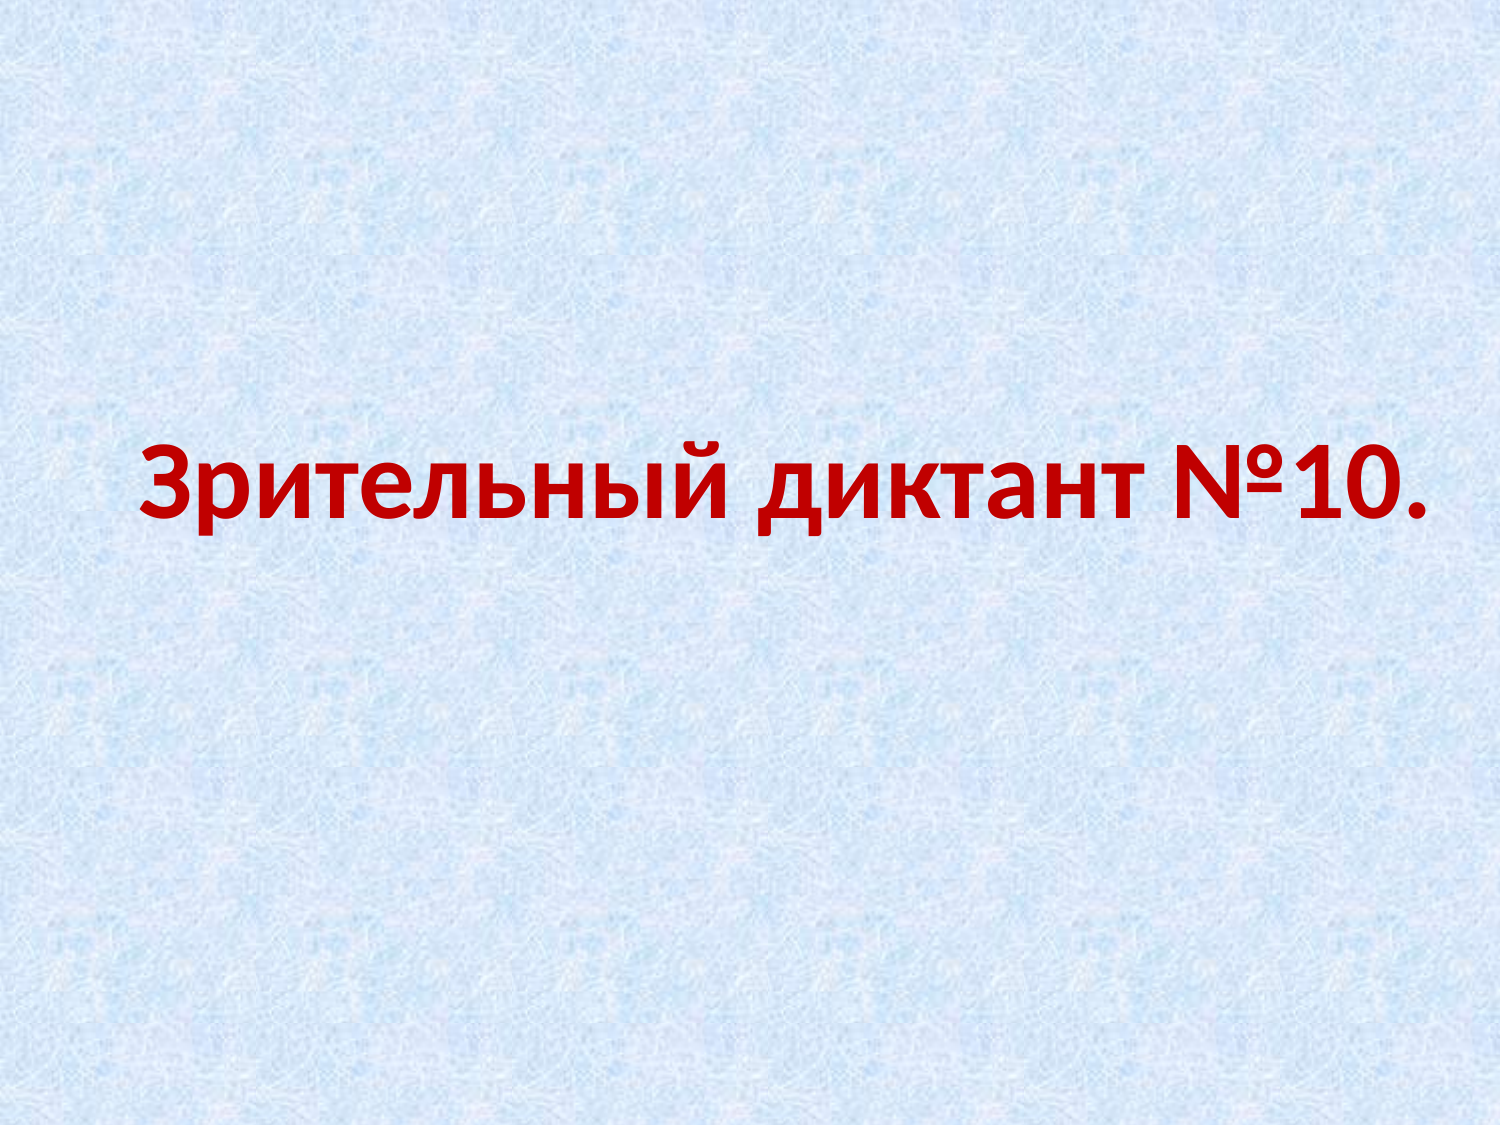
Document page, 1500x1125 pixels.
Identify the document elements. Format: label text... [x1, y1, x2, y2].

text_box Зрительный диктант №10. [123, 398, 1449, 549]
picture [0, 0, 1500, 1125]
